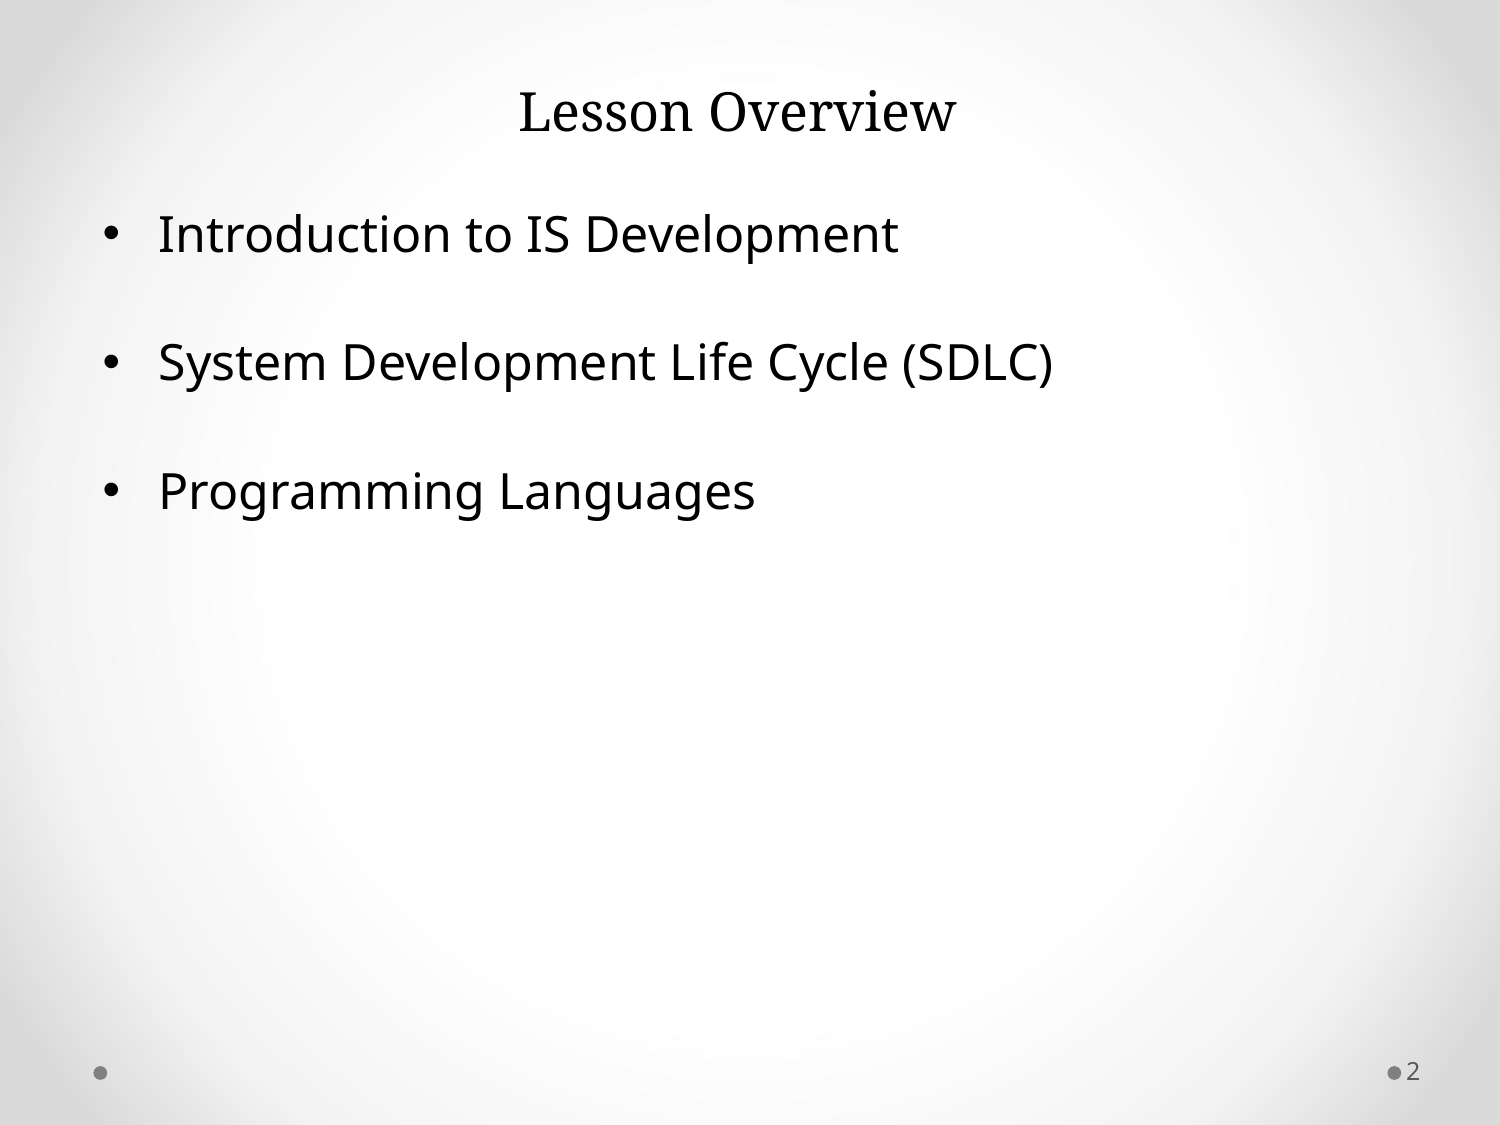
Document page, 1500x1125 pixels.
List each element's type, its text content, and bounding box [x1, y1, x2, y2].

picture [0, 0, 1500, 1125]
list Introduction to IS Development System Development Life Cycle (SDLC) Programming Languages [87, 125, 1438, 1125]
slide_number 2 [1401, 1042, 1494, 1103]
title Lesson Overview [62, 50, 1413, 150]
